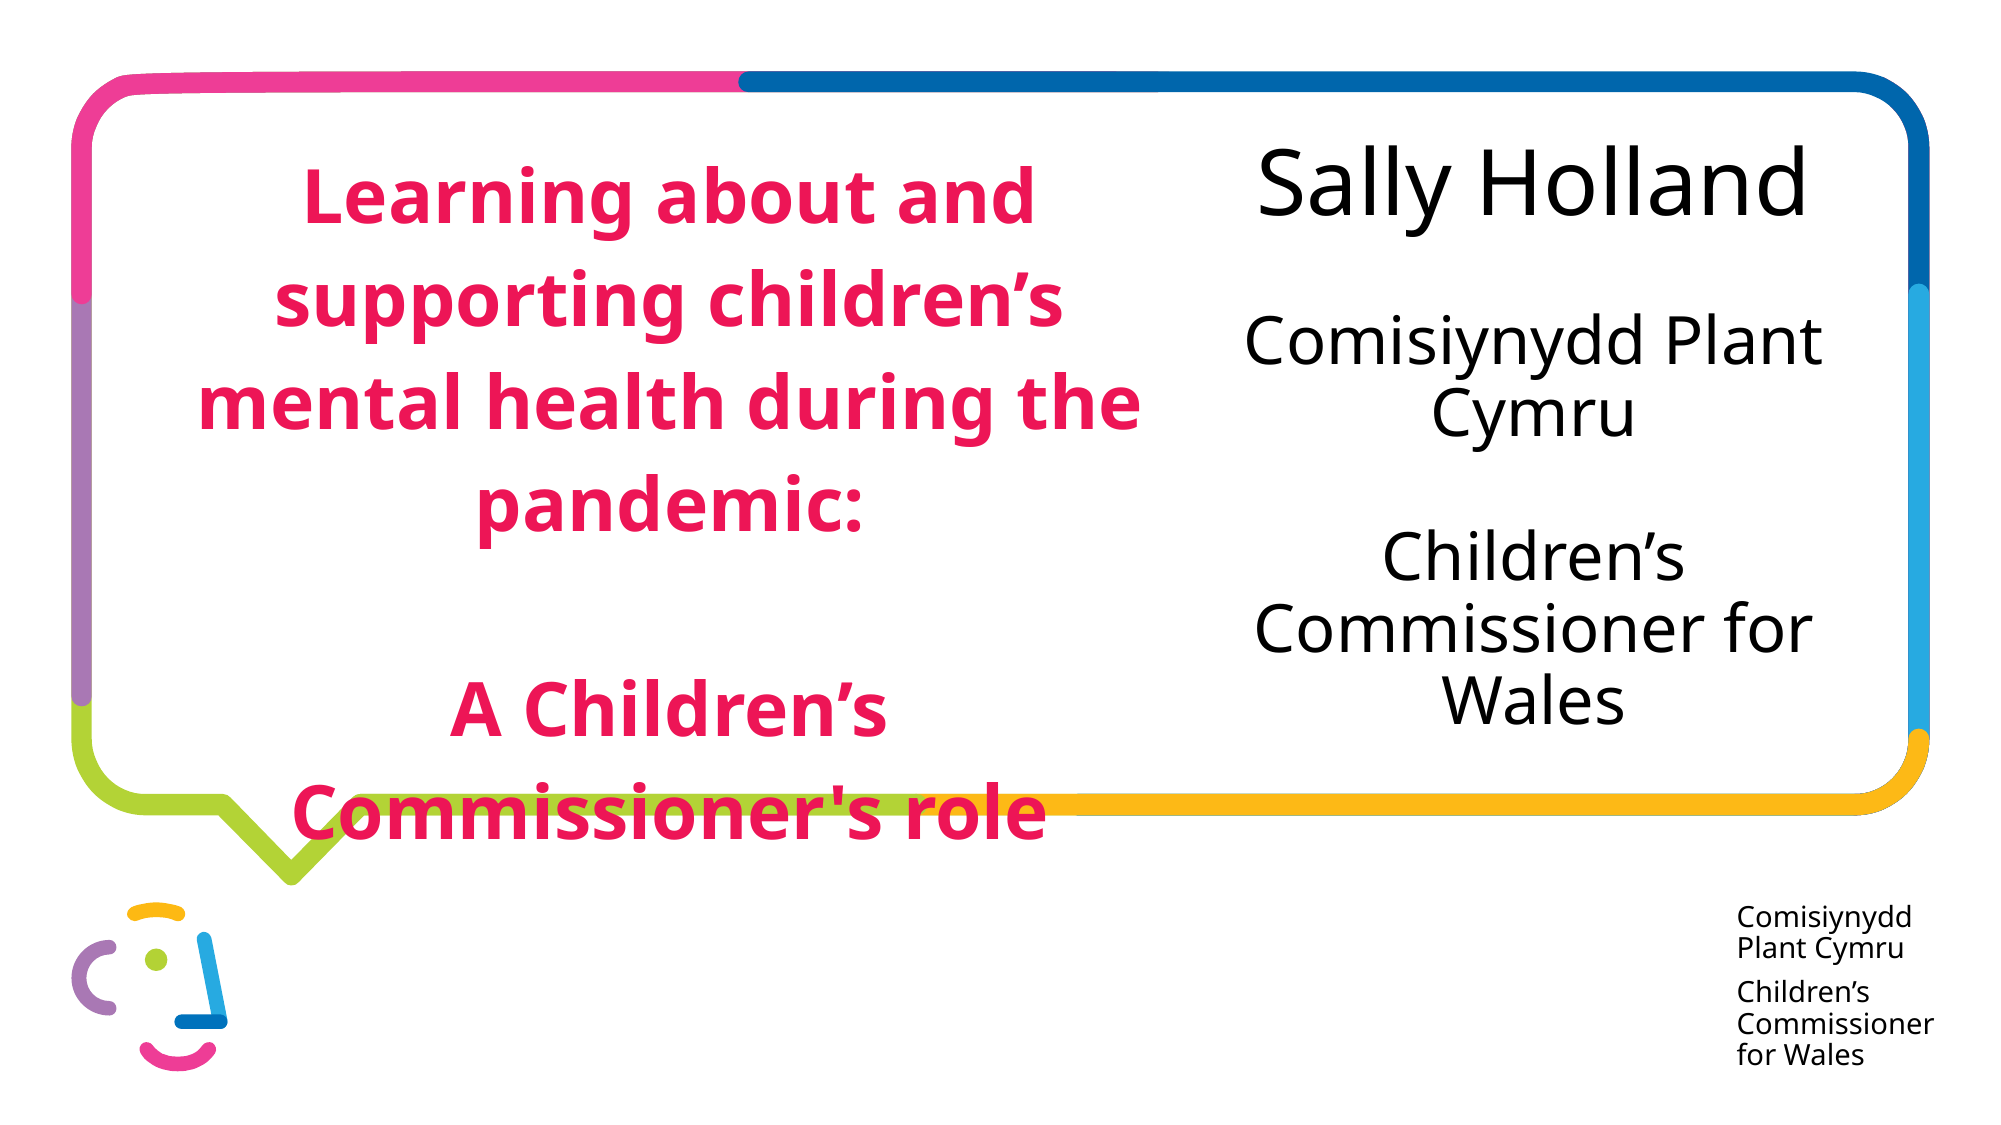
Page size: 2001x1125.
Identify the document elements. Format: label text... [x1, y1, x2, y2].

text_box Learning about and supporting children’s mental health during the pandemic: A Children’s Commissioner's role [168, 136, 1172, 855]
text_box Sally Holland Comisiynydd Plant Cymru Children’s Commissioner for Wales [1172, 136, 1897, 739]
